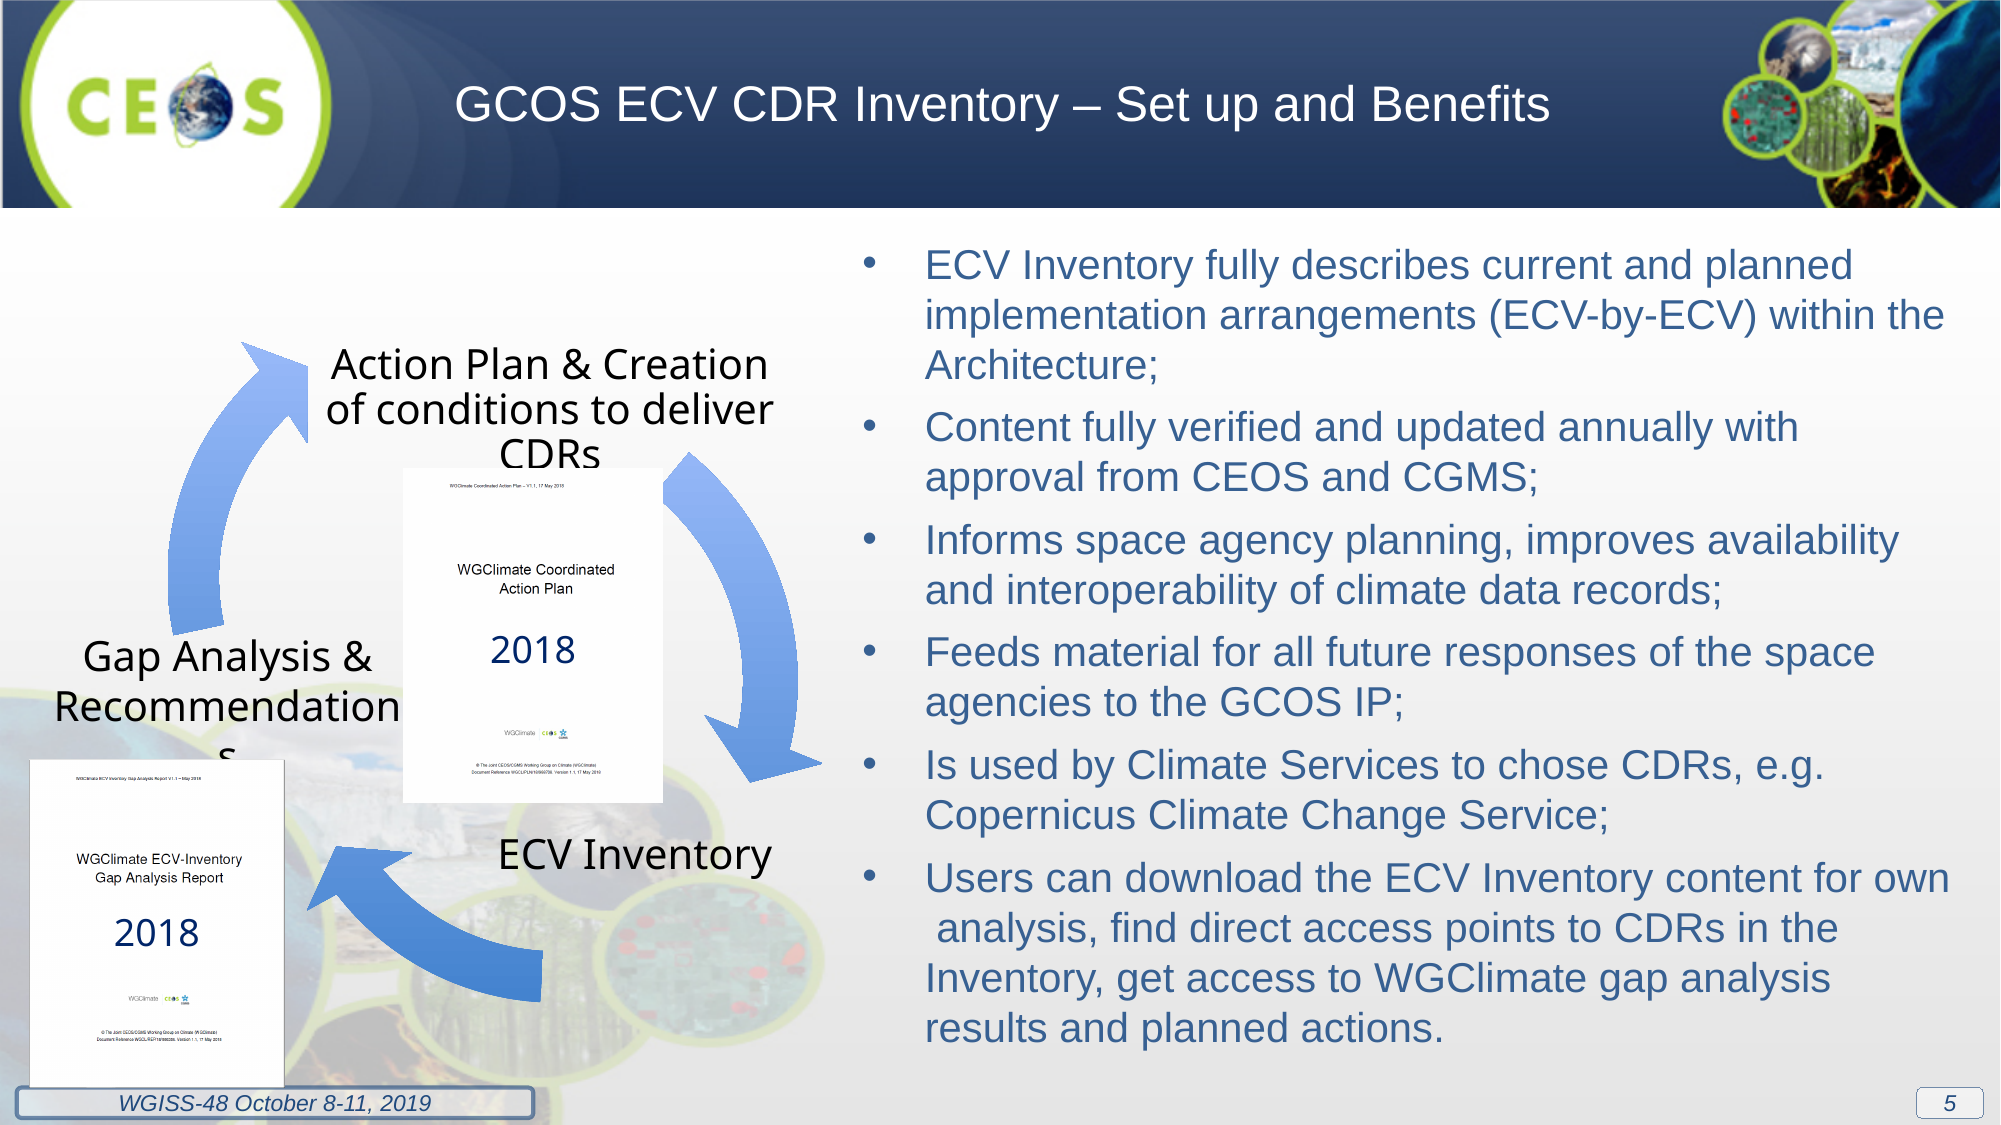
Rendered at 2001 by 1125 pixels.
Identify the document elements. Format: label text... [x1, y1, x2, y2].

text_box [0, 246, 919, 946]
list GCOS ECV CDR Inventory – Set up and Benefits [439, 64, 1638, 152]
list ECV Inventory fully describes current and planned implementation arrangements (ECV-by-ECV) within the Architecture; Content fully verified and updated annually with approval from CEOS and CGMS; Informs space agency planning, improves availability and interoperability of climate data records; Feeds material for all future responses of the space agencies to the GCOS IP; Is used by Climate Services to chose CDRs, e.g. Copernicus Climate Change Service; Users can download the ECV Inventory content for own analysis, find direct access points to CDRs in the Inventory, get access to WGClimate gap analysis results and planned actions. [847, 230, 1971, 1068]
picture [403, 468, 663, 803]
slide_number 5 [1916, 1087, 1984, 1119]
picture [0, 0, 2001, 1125]
